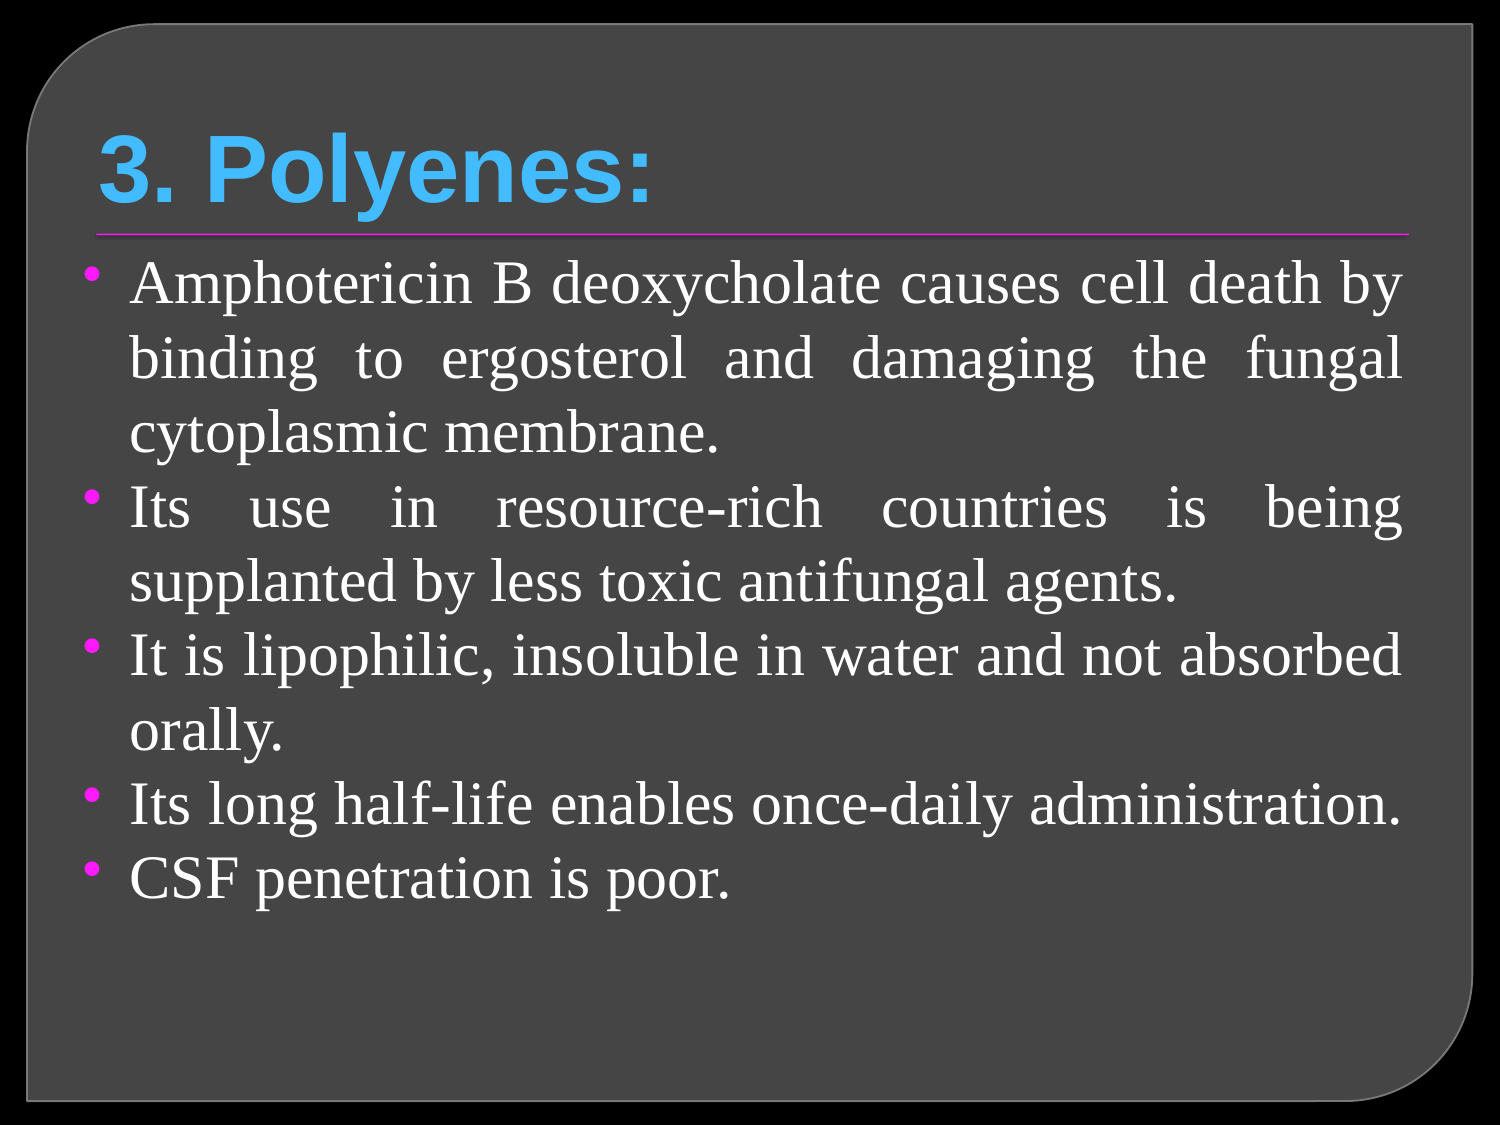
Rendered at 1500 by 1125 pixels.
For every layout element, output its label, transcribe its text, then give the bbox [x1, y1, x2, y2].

list Amphotericin B deoxycholate causes cell death by binding to ergosterol and damaging the fungal cytoplasmic membrane. Its use in resource-rich countries is being supplanted by less toxic antifungal agents. It is lipophilic, insoluble in water and not absorbed orally. Its long half-life enables once-daily administration. CSF penetration is poor. [70, 234, 1421, 977]
title 3. Polyenes: [75, 41, 1425, 230]
